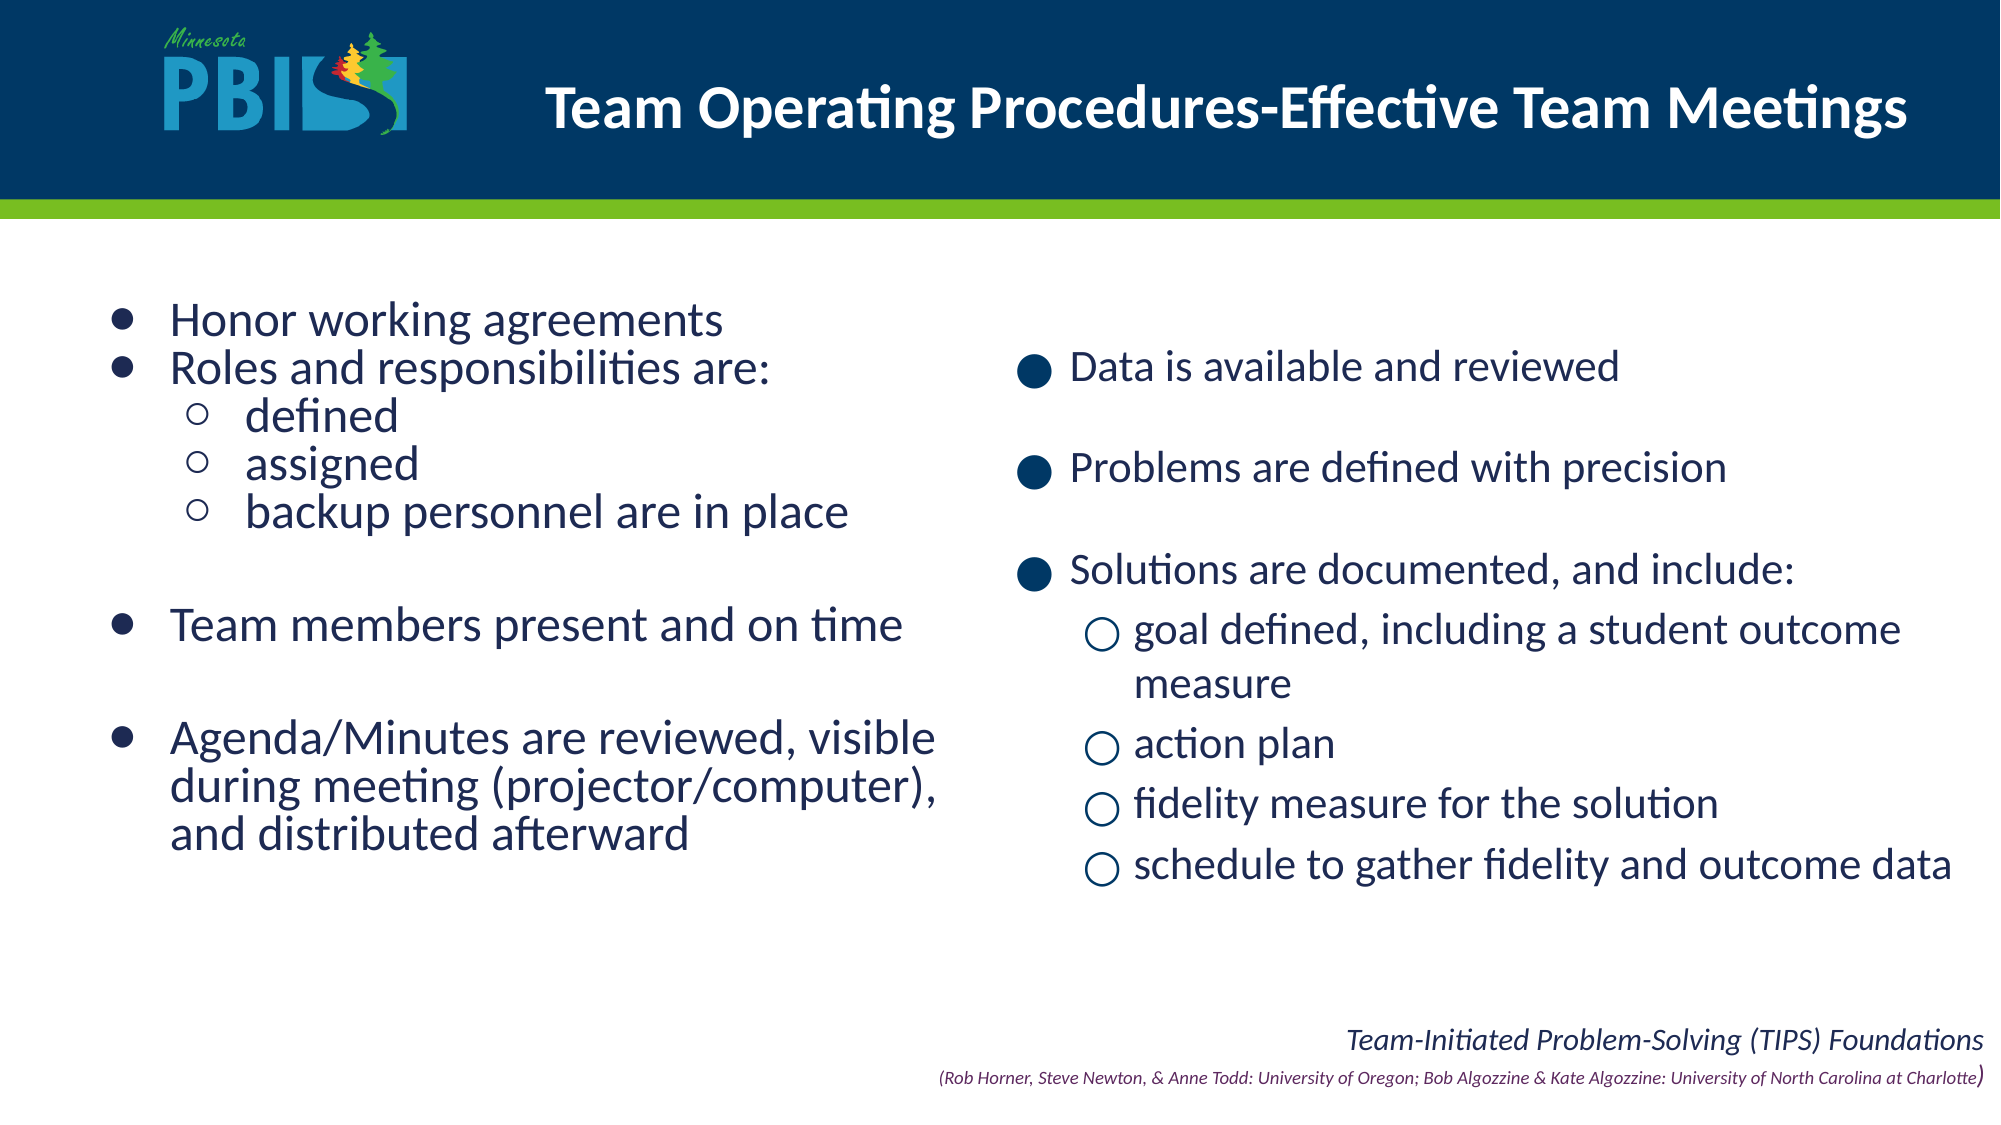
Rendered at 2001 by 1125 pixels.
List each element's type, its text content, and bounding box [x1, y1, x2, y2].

picture [160, 24, 410, 138]
text_box Team-Initiated Problem-Solving (TIPS) Foundations (Rob Horner, Steve Newton, & Anne Todd: University of Oregon; Bob Algozzine & Kate Algozzine: University of North Carolina at Charlotte) [706, 1012, 2000, 1114]
list Honor working agreements Roles and responsibilities are: defined assigned backup personnel are in place Team members present and on time Agenda/Minutes are reviewed, visible during meeting (projector/computer), and distributed afterward [79, 290, 964, 1013]
list Data is available and reviewed Problems are defined with precision Solutions are documented, and include: goal defined, including a student outcome measure action plan fidelity measure for the solution schedule to gather fidelity and outcome data [999, 275, 1985, 936]
title Team Operating Procedures-Effective Team Meetings [530, 57, 1963, 160]
